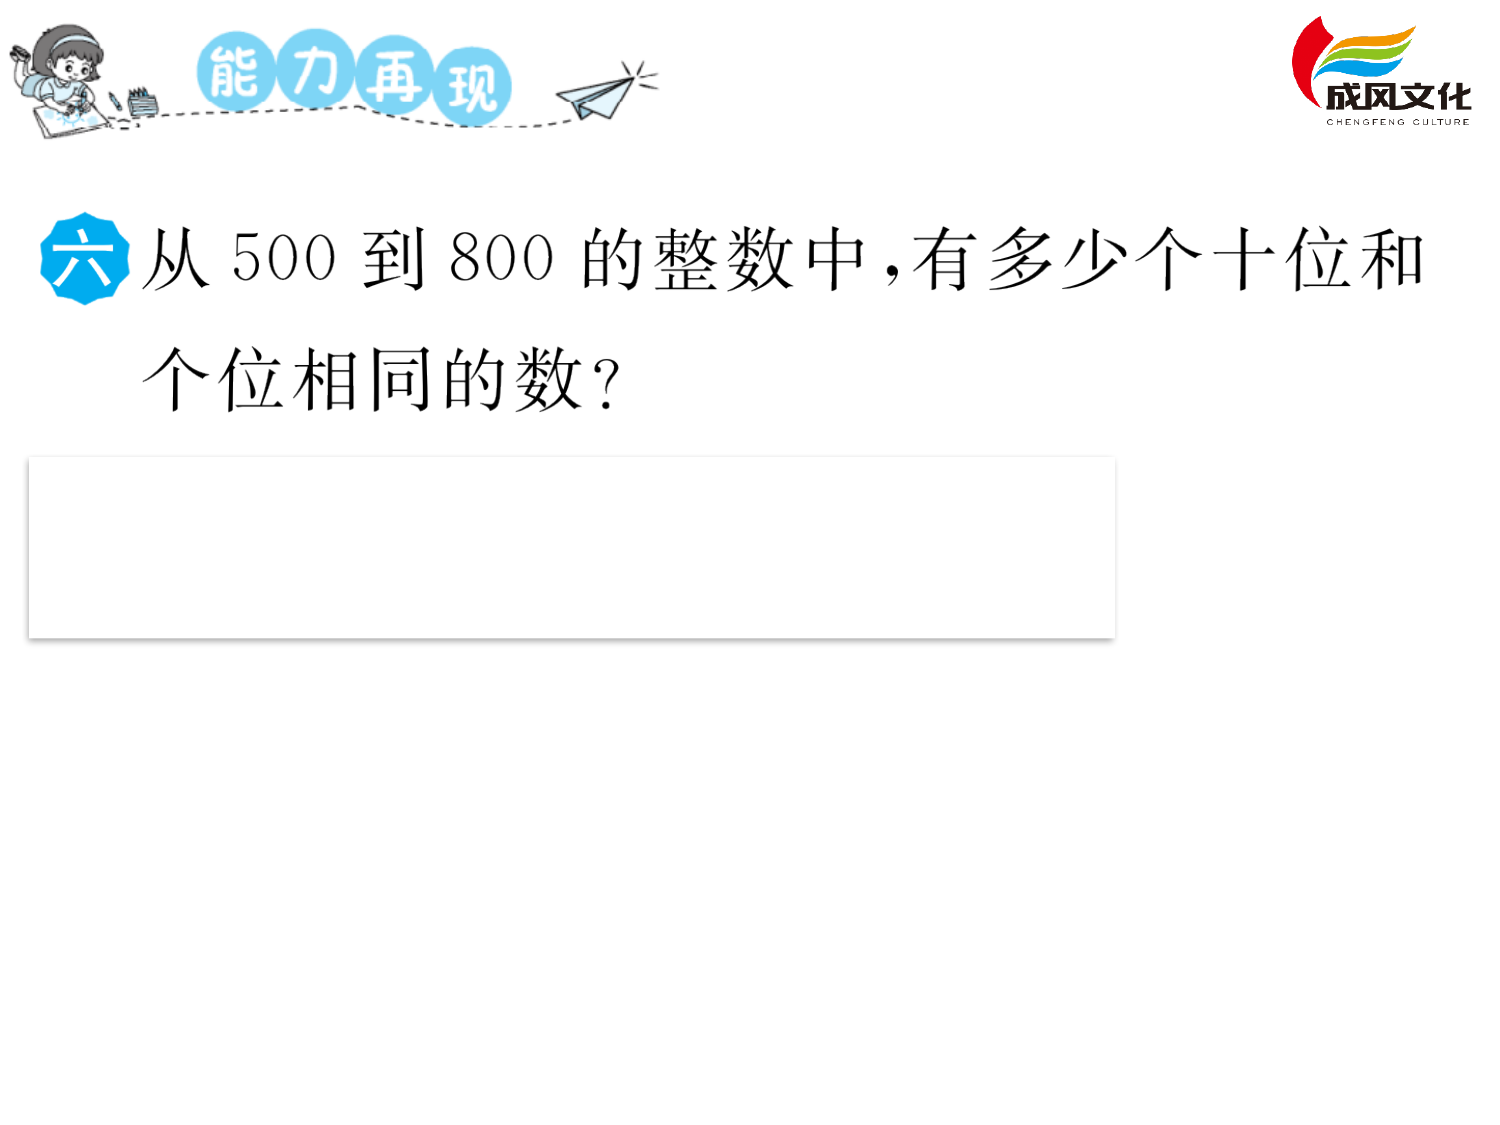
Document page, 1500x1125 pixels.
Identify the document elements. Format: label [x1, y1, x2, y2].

picture [1281, 0, 1489, 136]
picture [35, 176, 1453, 658]
picture [0, 12, 674, 152]
